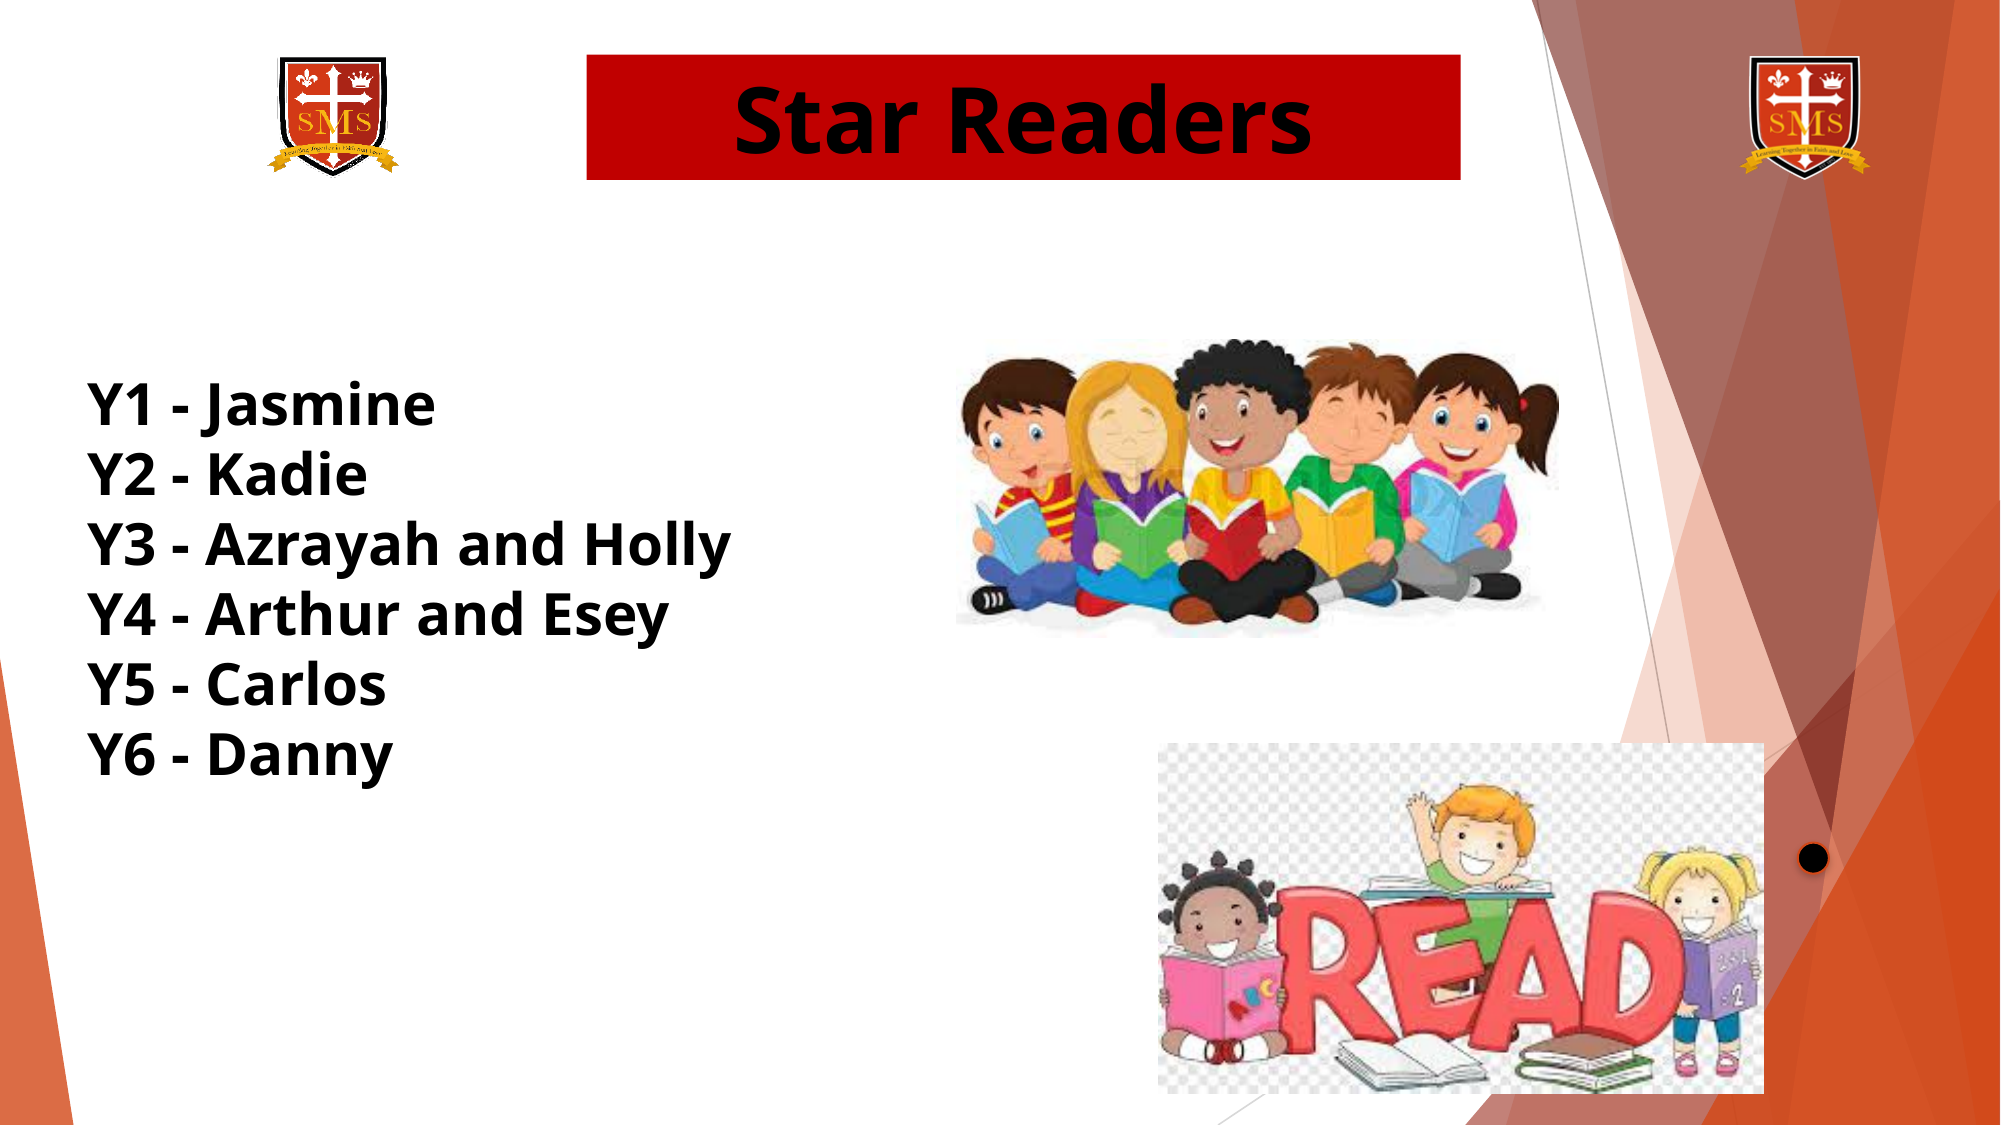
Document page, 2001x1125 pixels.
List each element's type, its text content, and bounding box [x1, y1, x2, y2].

picture [267, 55, 400, 178]
picture [1739, 56, 1871, 181]
picture [955, 338, 1559, 638]
text_box [1797, 842, 1829, 874]
title Star Readers [586, 54, 1461, 180]
text_box Y1 - Jasmine Y2 - Kadie Y3 - Azrayah and Holly Y4 - Arthur and Esey Y5 - Carlos Y6 - Danny [72, 325, 1547, 855]
picture [1158, 743, 1764, 1095]
